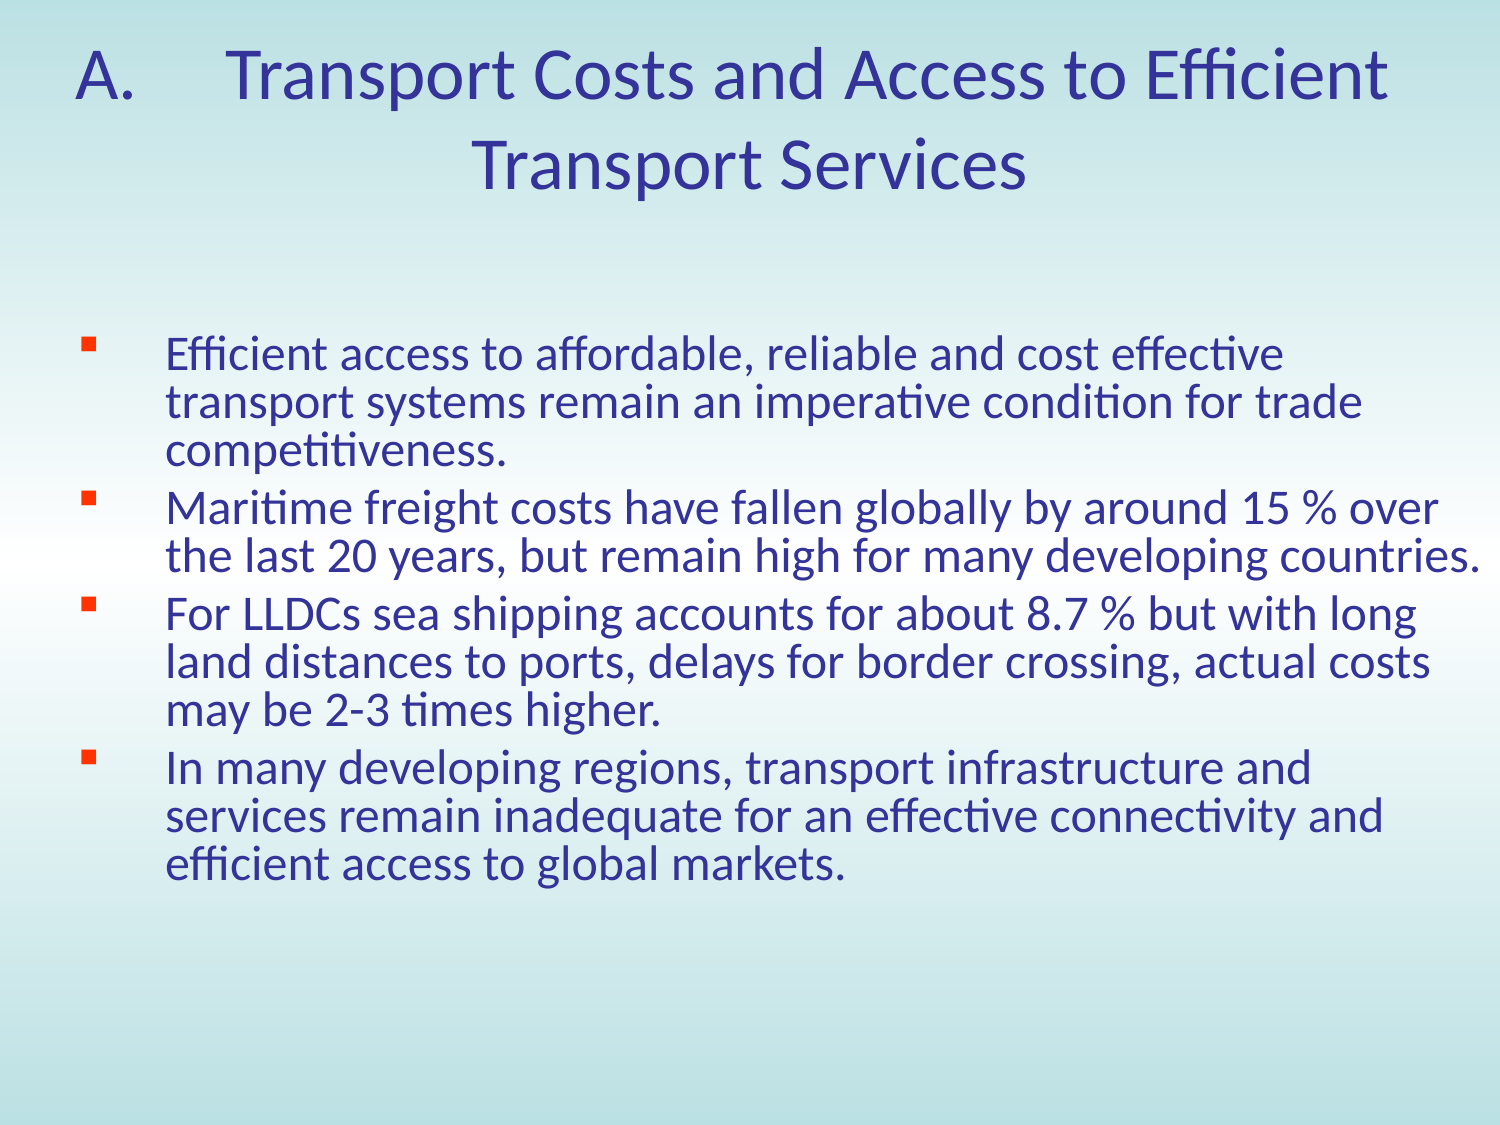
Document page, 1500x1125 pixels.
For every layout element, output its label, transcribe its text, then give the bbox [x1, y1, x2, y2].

list Efficient access to affordable, reliable and cost effective transport systems remain an imperative condition for trade competitiveness. Maritime freight costs have fallen globally by around 15 % over the last 20 years, but remain high for many developing countries. For LLDCs sea shipping accounts for about 8.7 % but with long land distances to ports, delays for border crossing, actual costs may be 2-3 times higher. In many developing regions, transport infrastructure and services remain inadequate for an effective connectivity and efficient access to global markets. [62, 324, 1500, 1038]
title A. Transport Costs and Access to Efficient Transport Services [29, 45, 1471, 185]
